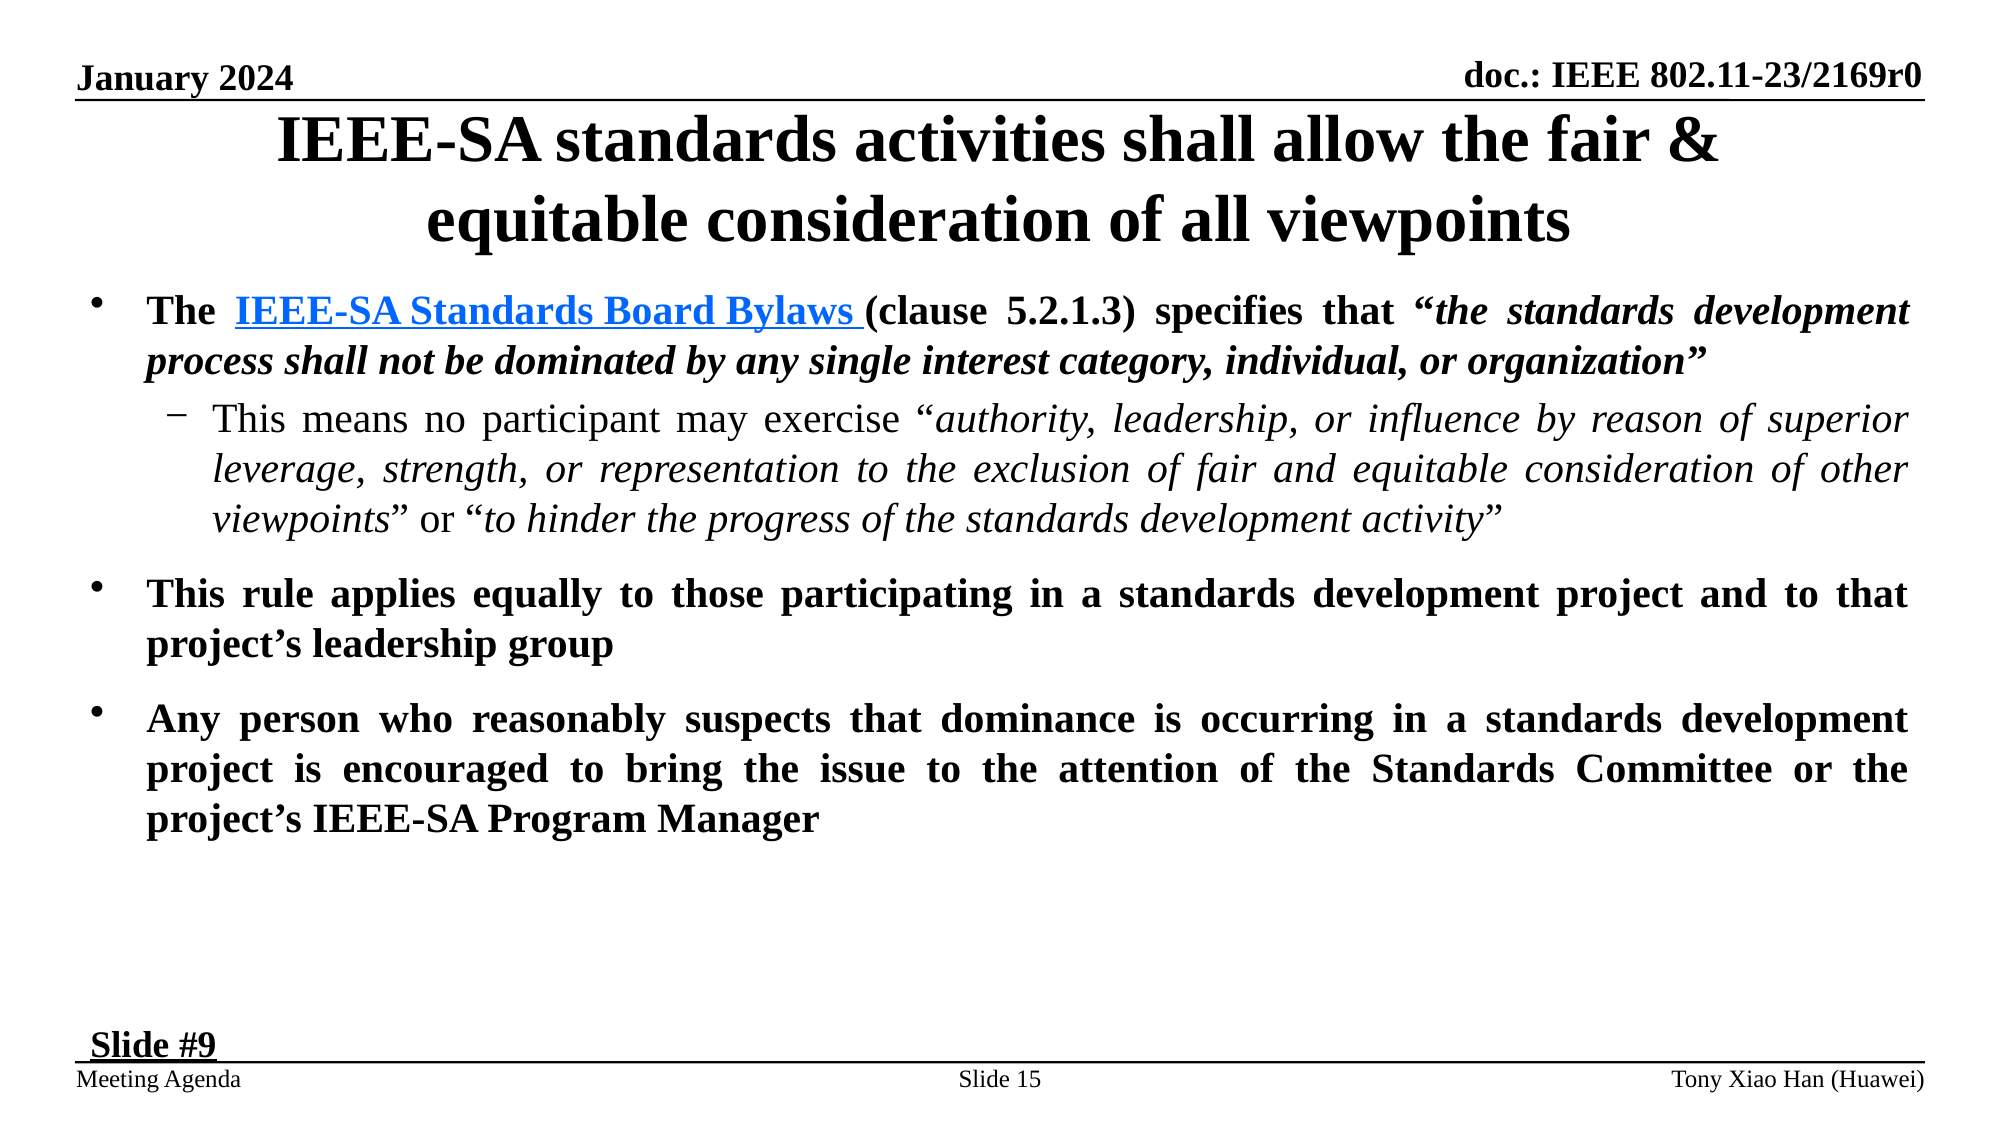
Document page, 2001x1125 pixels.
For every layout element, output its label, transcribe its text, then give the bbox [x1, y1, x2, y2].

list The IEEE-SA Standards Board Bylaws (clause 5.2.1.3) specifies that “the standards development process shall not be dominated by any single interest category, individual, or organization” This means no participant may exercise “authority, leadership, or influence by reason of superior leverage, strength, or representation to the exclusion of fair and equitable consideration of other viewpoints” or “to hinder the progress of the standards development activity” This rule applies equally to those participating in a standards development project and to that project’s leadership group Any person who reasonably suspects that dominance is occurring in a standards development project is encouraged to bring the issue to the attention of the Standards Committee or the project’s IEEE-SA Program Manager [75, 275, 1925, 1038]
text_box IEEE-SA standards activities shall allow the fair & equitable consideration of all viewpoints [75, 87, 1925, 263]
text_box Slide #9 [75, 1012, 232, 1073]
